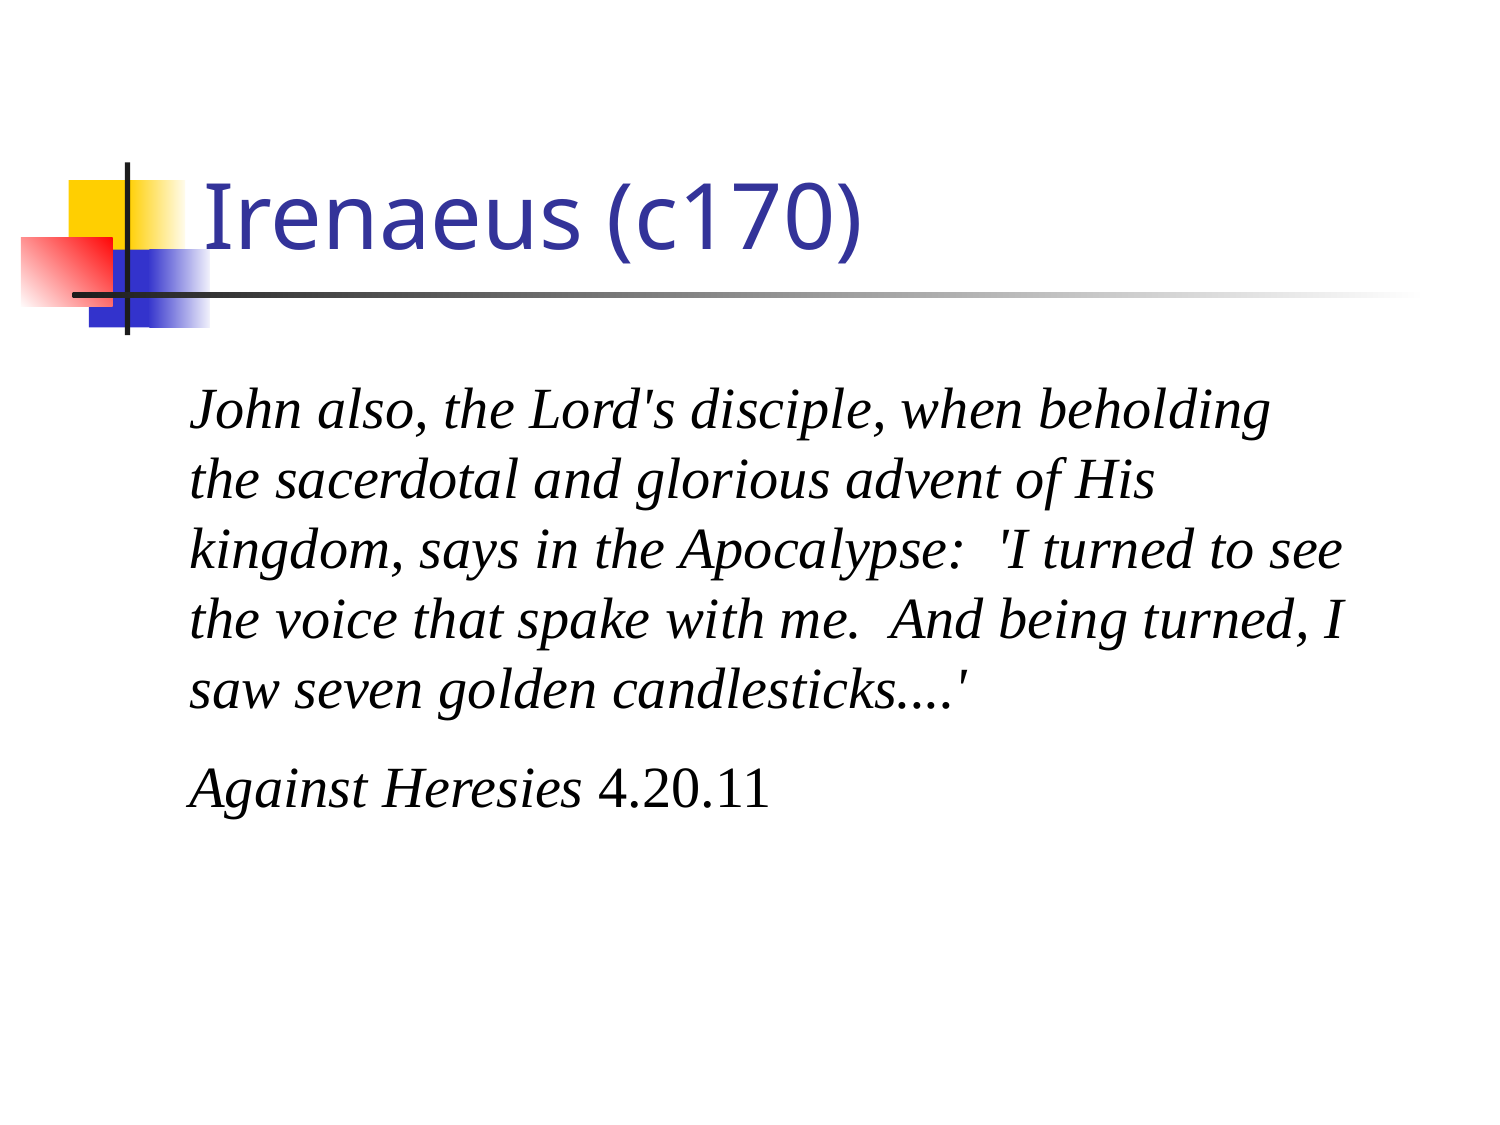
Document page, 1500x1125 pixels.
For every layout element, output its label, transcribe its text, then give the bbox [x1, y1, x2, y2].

title Irenaeus (c170) [188, 35, 1468, 275]
text_box John also, the Lord's disciple, when beholding the sacerdotal and glorious advent of His kingdom, says in the Apocalypse: 'I turned to see the voice that spake with me. And being turned, I saw seven golden candlesticks....' Against Heresies 4.20.11 [174, 362, 1363, 827]
